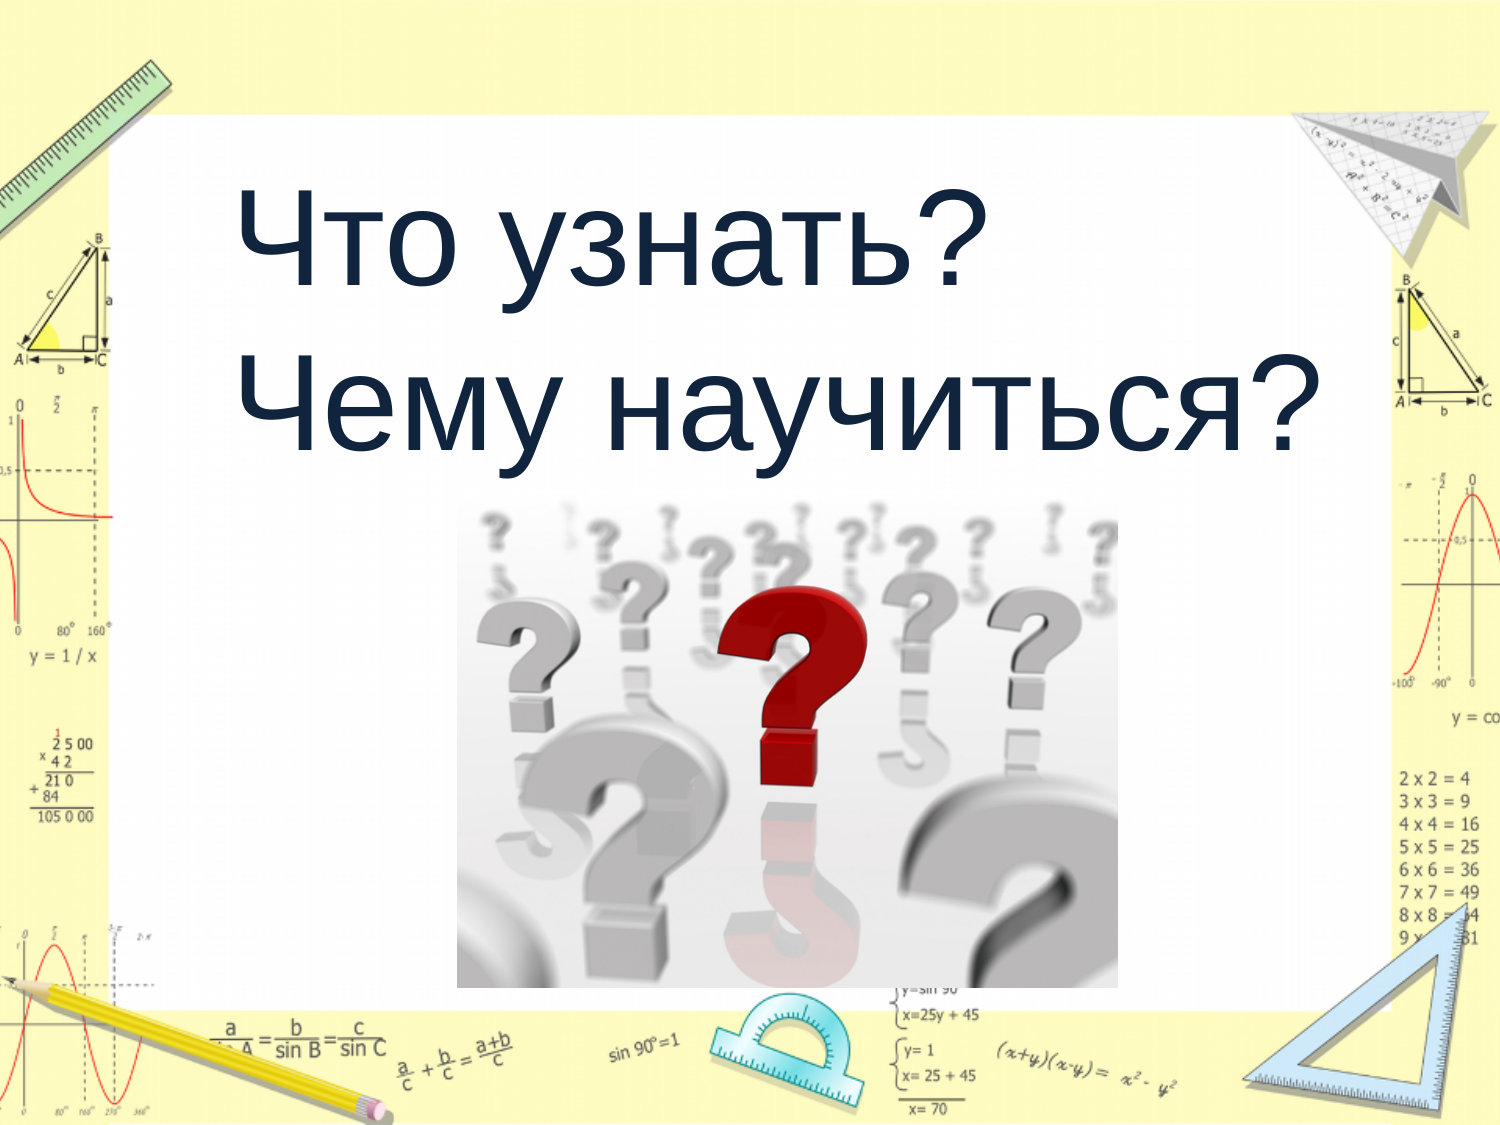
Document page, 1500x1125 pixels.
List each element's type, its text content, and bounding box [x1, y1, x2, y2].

picture [0, 0, 1500, 1125]
text_box Что узнать? Чему научиться? [216, 140, 1341, 486]
